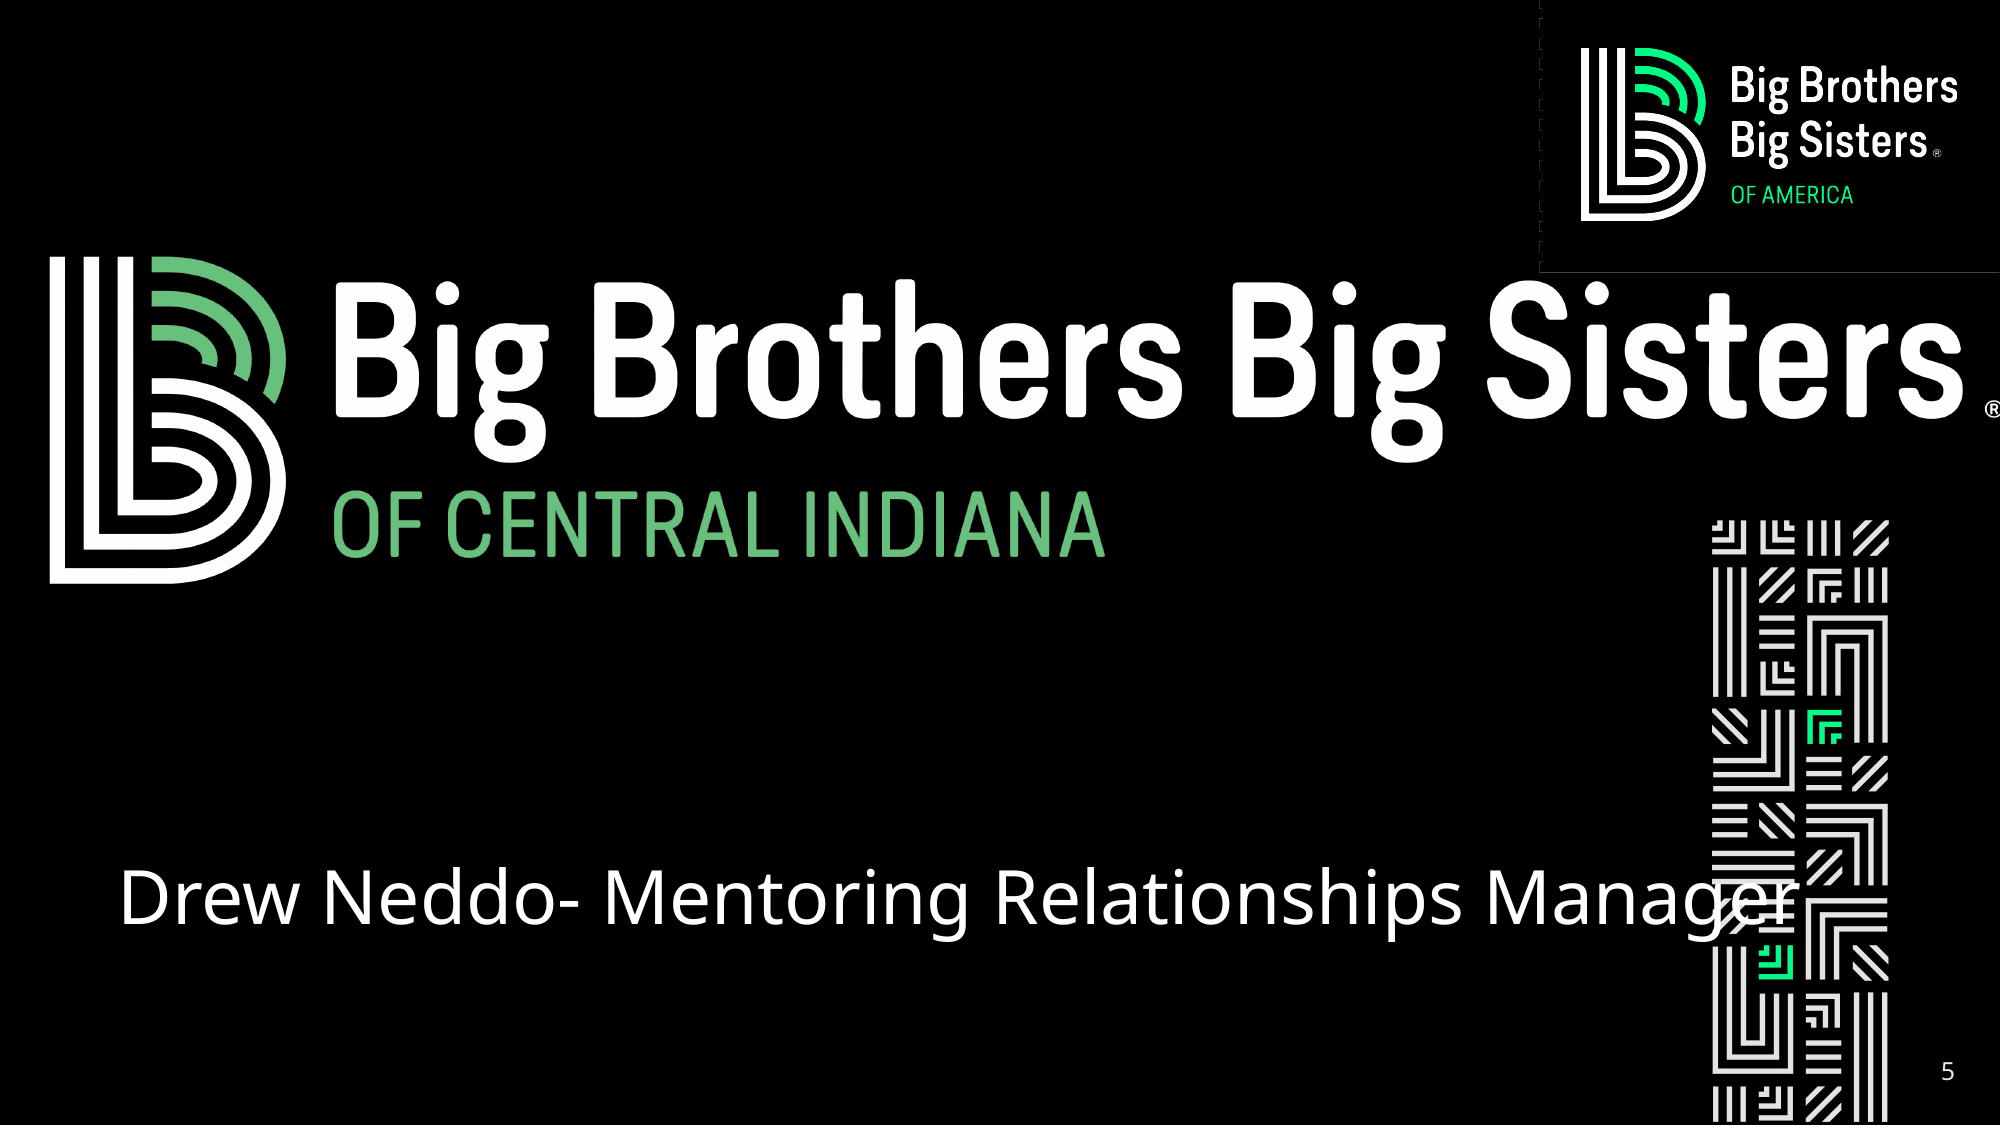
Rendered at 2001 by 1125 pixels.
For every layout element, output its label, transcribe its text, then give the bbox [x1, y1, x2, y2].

text_box Drew Neddo- Mentoring Relationships Manager [110, 841, 1534, 947]
picture [0, 0, 2000, 1123]
